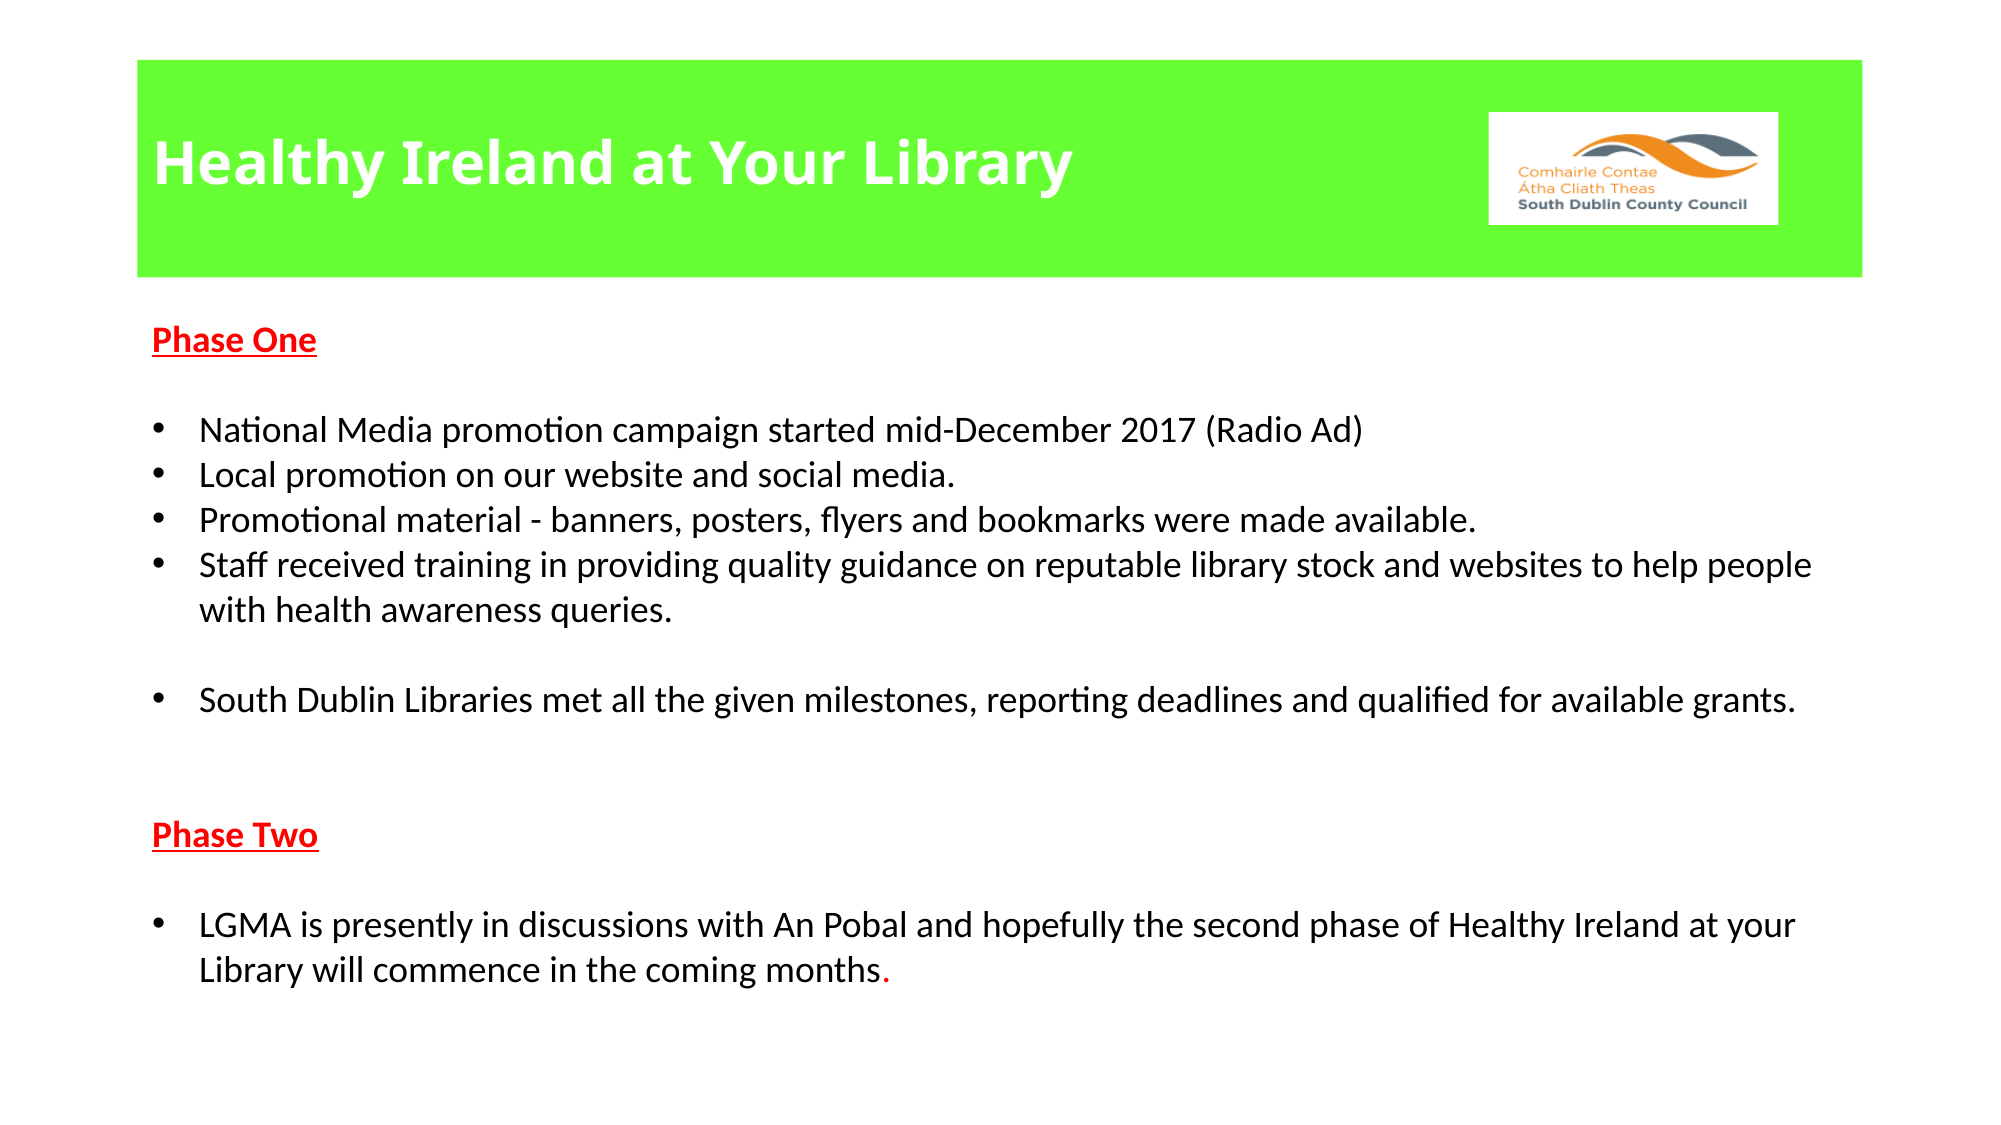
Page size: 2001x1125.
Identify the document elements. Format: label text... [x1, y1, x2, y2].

picture [1488, 112, 1779, 226]
title Healthy Ireland at Your Library [137, 59, 1863, 278]
text_box Phase One National Media promotion campaign started mid-December 2017 (Radio Ad) Local promotion on our website and social media. Promotional material - banners, posters, flyers and bookmarks were made available. Staff received training in providing quality guidance on reputable library stock and websites to help people with health awareness queries. South Dublin Libraries met all the given milestones, reporting deadlines and qualified for available grants. Phase Two LGMA is presently in discussions with An Pobal and hopefully the second phase of Healthy Ireland at your Library will commence in the coming months. [137, 307, 1863, 998]
